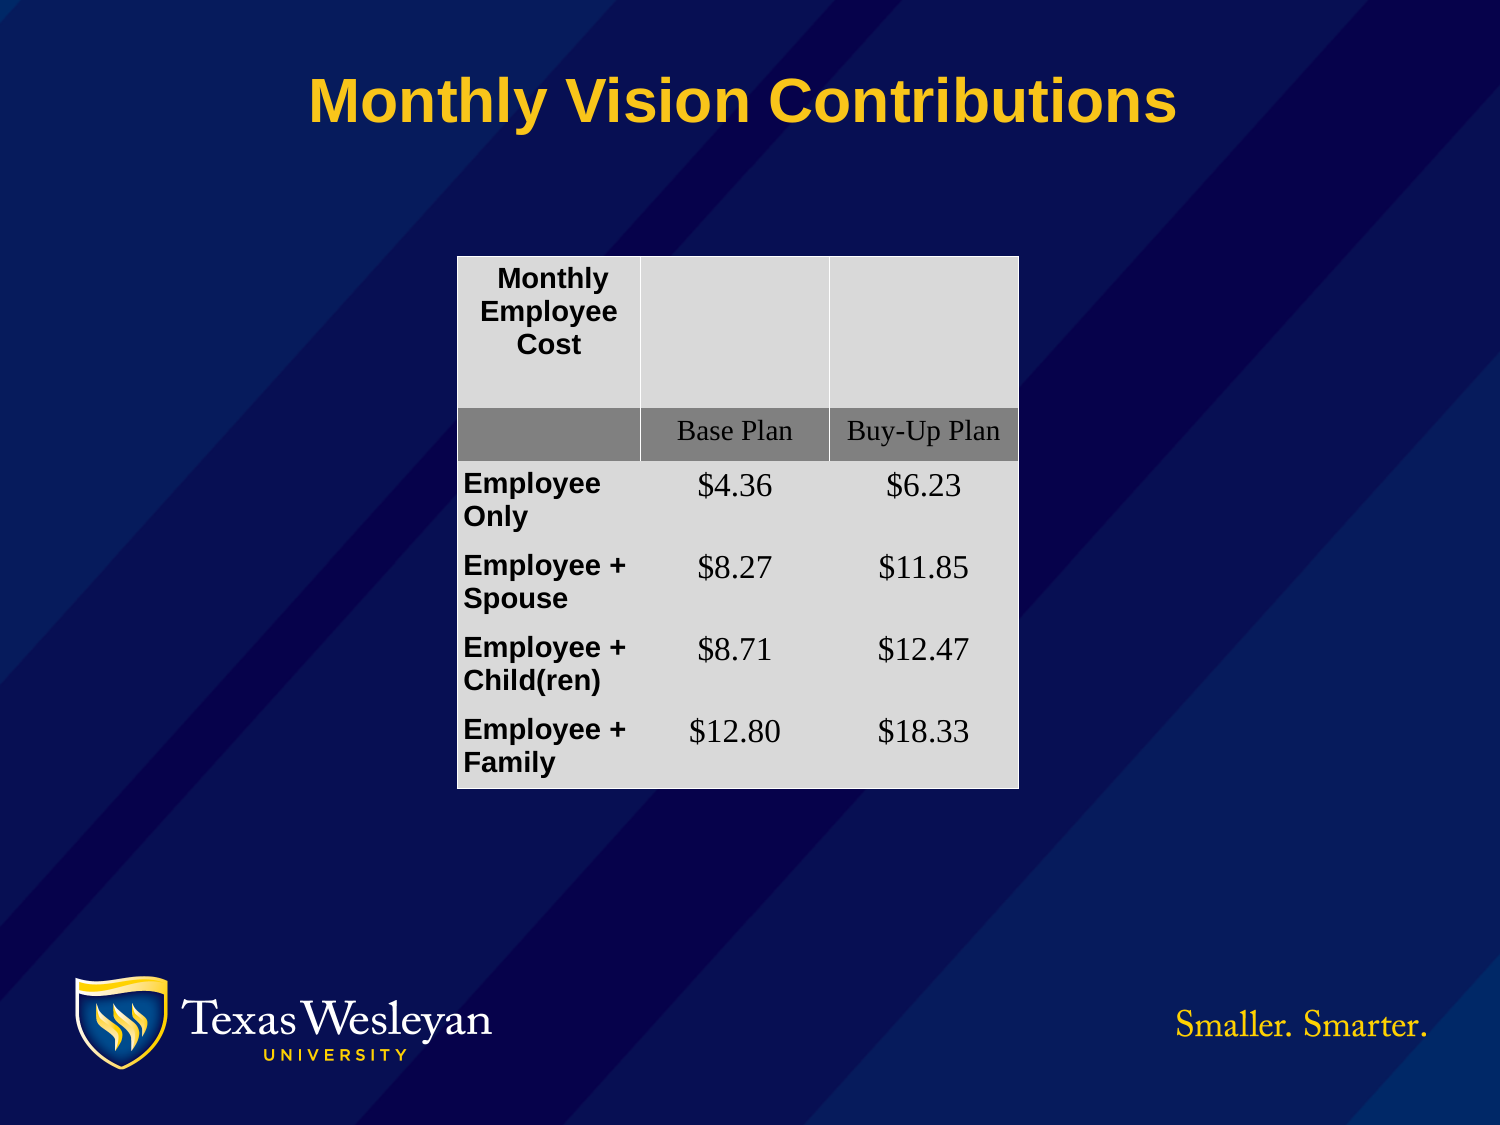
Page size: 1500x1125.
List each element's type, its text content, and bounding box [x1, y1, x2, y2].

table_cell $6.23 [830, 461, 1018, 543]
table_header Monthly Employee Cost [458, 257, 640, 408]
table_cell Buy-Up Plan [830, 408, 1018, 461]
table_header [830, 257, 1018, 408]
table_cell $12.80 [641, 707, 830, 788]
table_cell $18.33 [830, 707, 1018, 788]
table_header [641, 257, 829, 408]
table_cell Employee + Child(ren) [458, 625, 641, 707]
text_box Monthly Vision Contributions [24, 52, 1463, 142]
table_cell Base Plan [641, 408, 829, 461]
table_cell Employee + Family [458, 707, 641, 788]
table_cell Employee + Spouse [458, 543, 641, 625]
table_cell Employee Only [458, 461, 641, 543]
table_cell [458, 408, 640, 461]
table_cell $12.47 [830, 625, 1018, 707]
table_cell $8.27 [641, 543, 830, 625]
table_cell $4.36 [641, 461, 830, 543]
table_cell $11.85 [830, 543, 1018, 625]
table_cell $8.71 [641, 625, 830, 707]
picture [0, 0, 1500, 1125]
